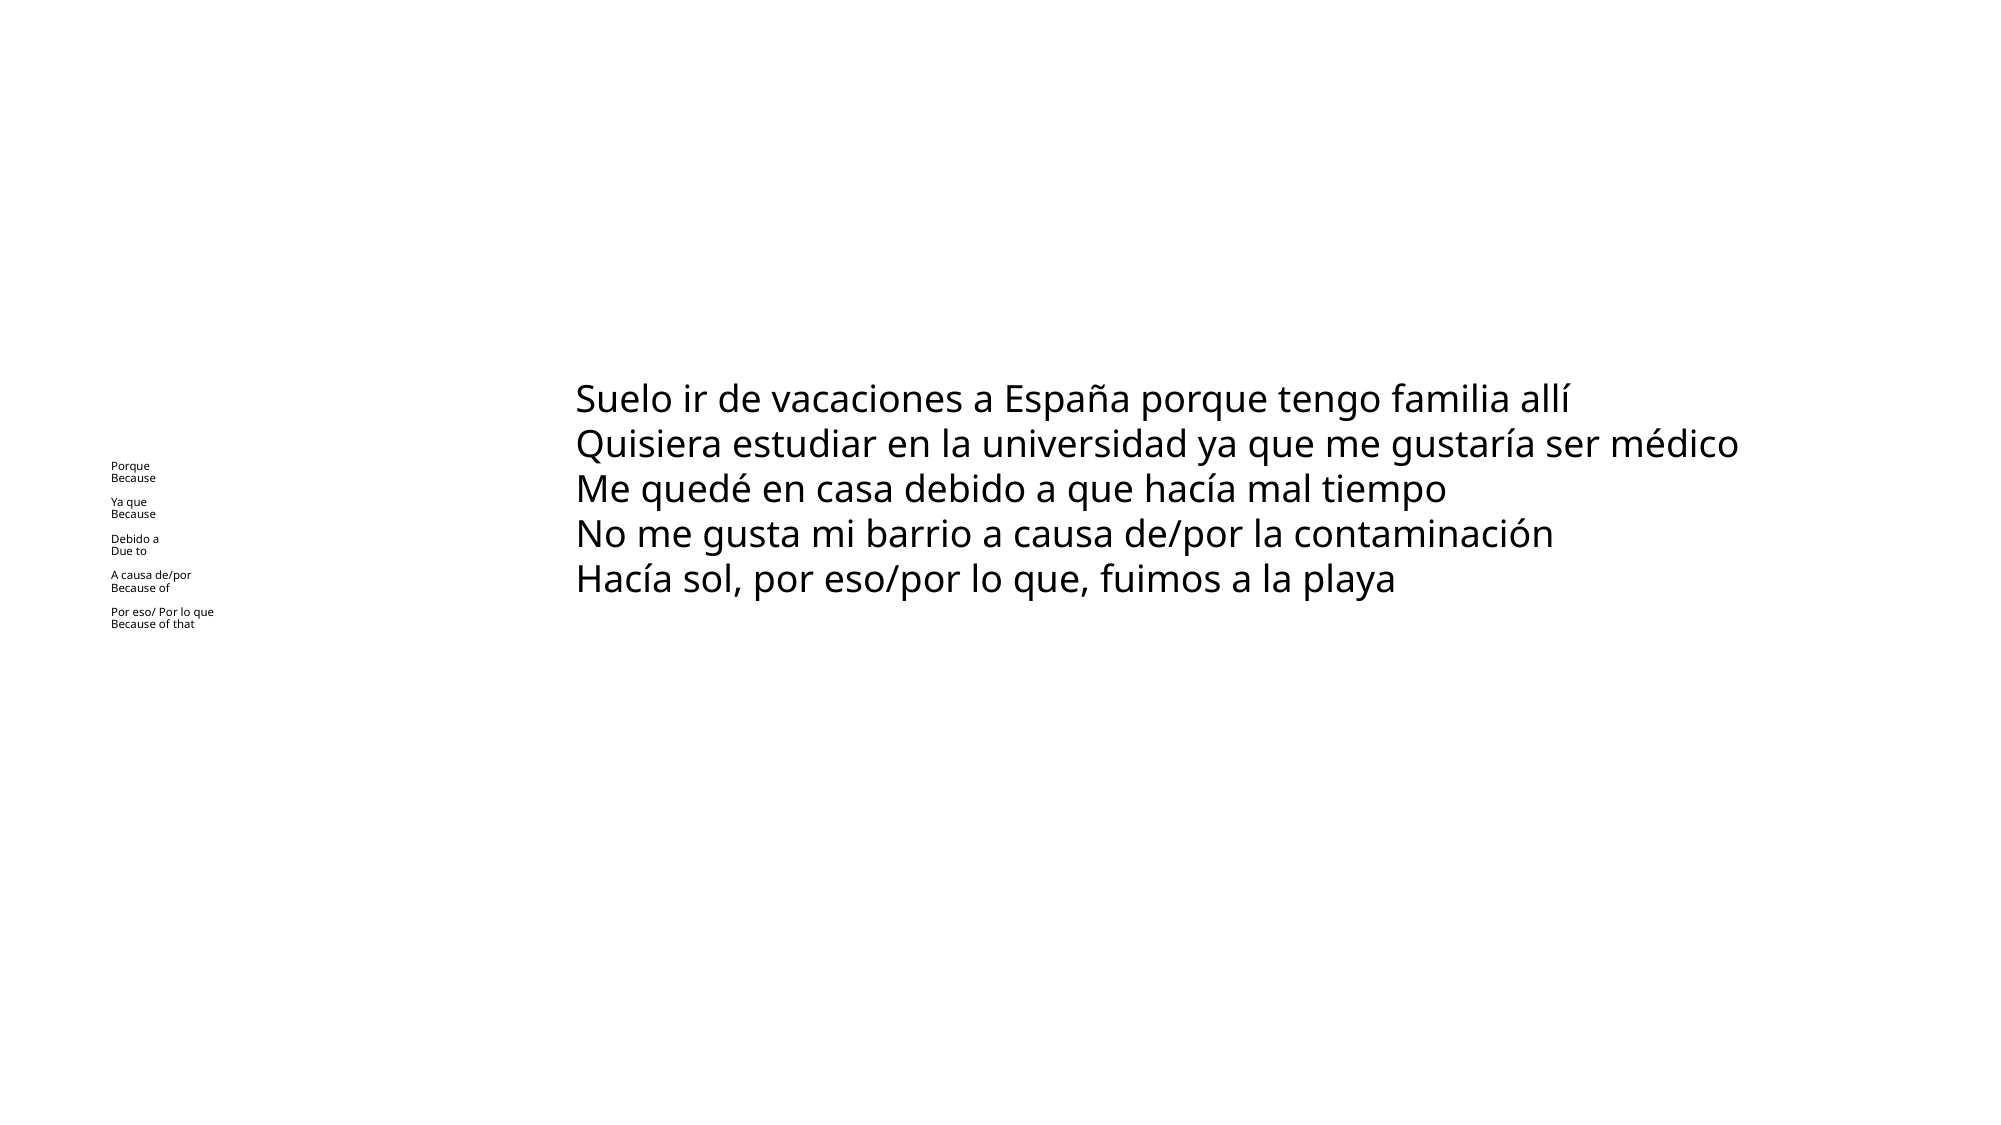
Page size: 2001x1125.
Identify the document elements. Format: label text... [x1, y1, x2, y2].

text_box Suelo ir de vacaciones a España porque tengo familia allí Quisiera estudiar en la universidad ya que me gustaría ser médico Me quedé en casa debido a que hacía mal tiempo No me gusta mi barrio a causa de/por la contaminación Hacía sol, por eso/por lo que, fuimos a la playa [560, 367, 1902, 608]
title Porque Because Ya que Because Debido a Due to A causa de/por Because of Por eso/ Por lo que Because of that [95, 452, 1821, 670]
